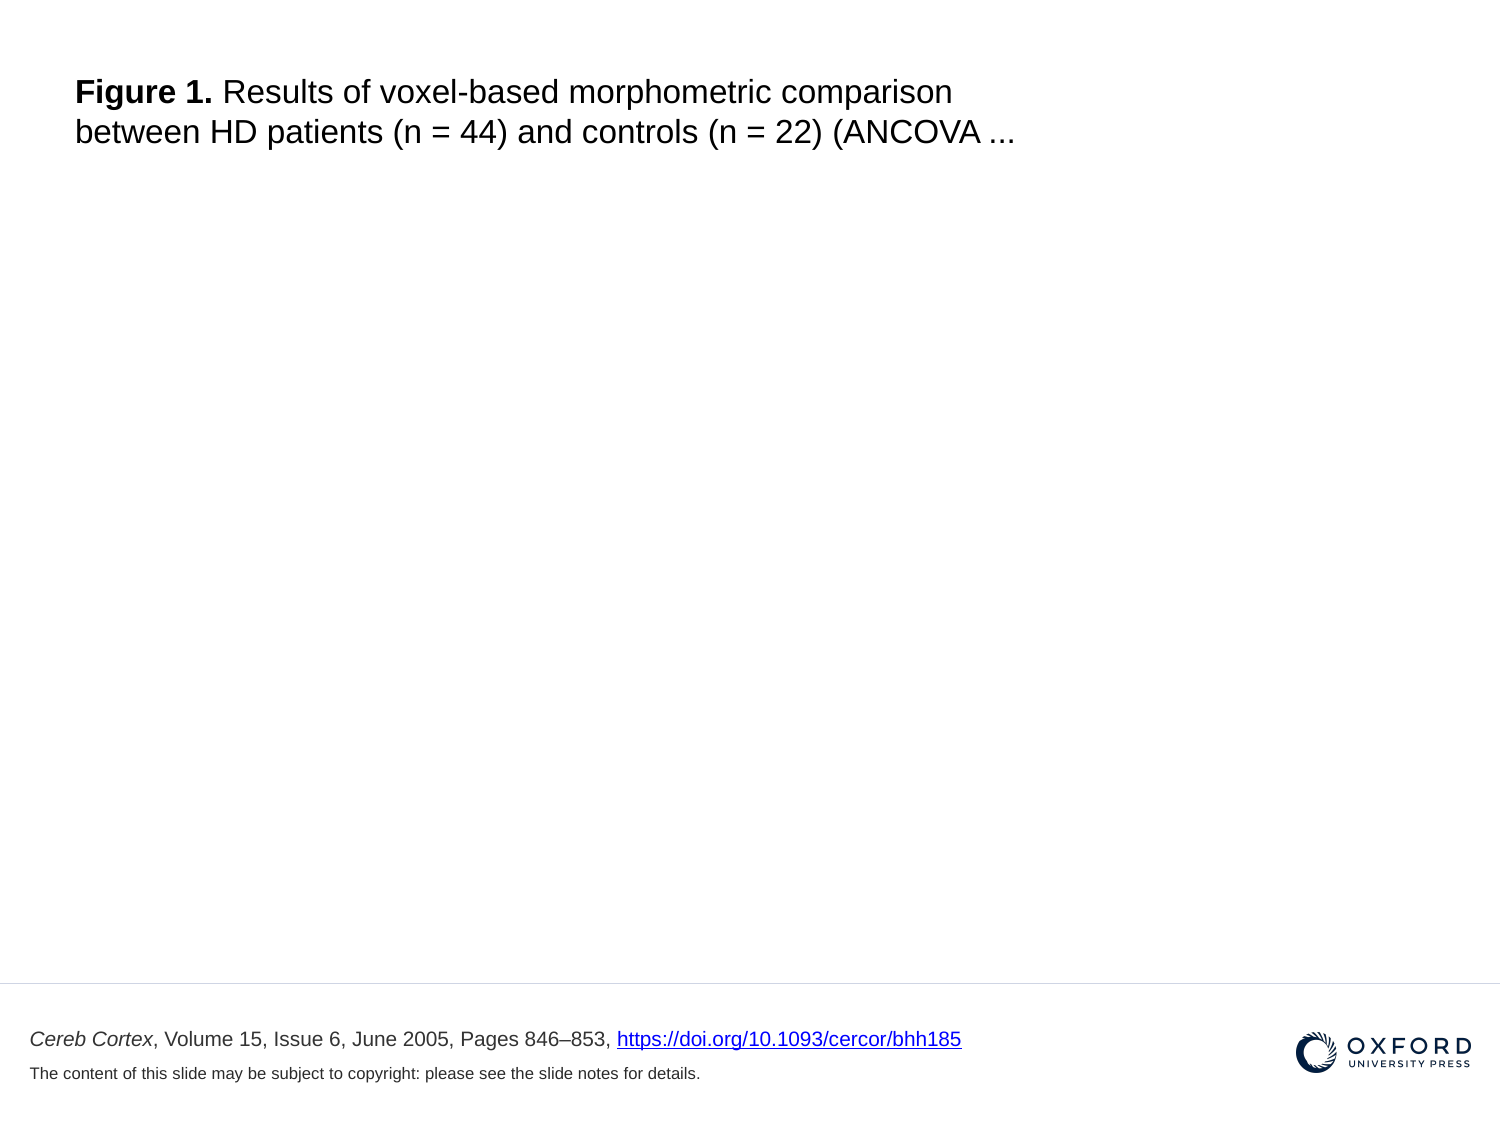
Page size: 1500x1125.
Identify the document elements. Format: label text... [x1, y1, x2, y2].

picture [1296, 1032, 1471, 1073]
title Figure 1. Results of voxel-based morphometric comparison between HD patients (n = 44) and controls (n = 22) (ANCOVA ... [75, 69, 1078, 171]
footer Cereb Cortex, Volume 15, Issue 6, June 2005, Pages 846–853, https://doi.org/10.1093/cercor/bhh185 The content of this slide may be subject to copyright: please see the slide notes for details. [0, 983, 1260, 1125]
